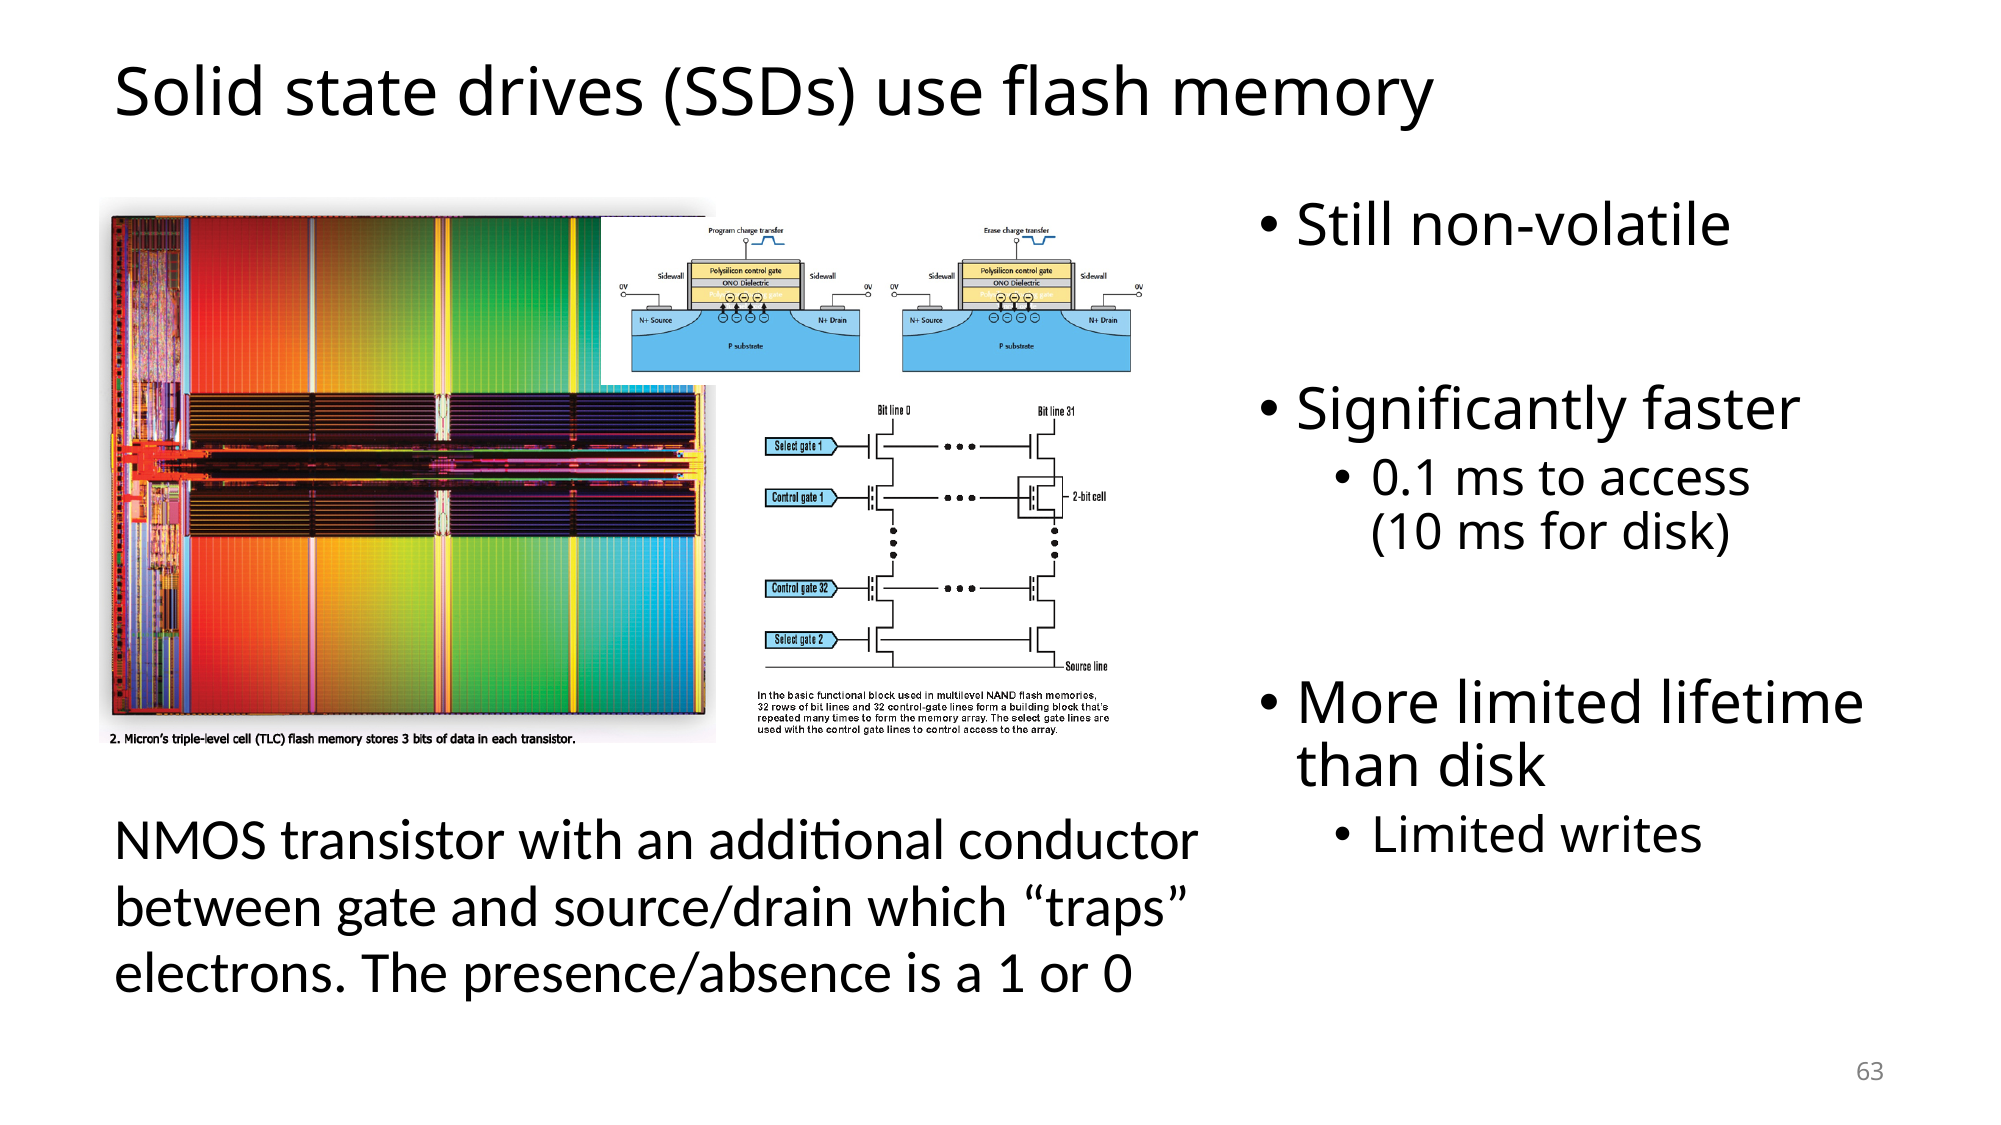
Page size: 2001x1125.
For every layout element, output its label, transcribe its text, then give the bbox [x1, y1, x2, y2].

list Still non-volatile Significantly faster 0.1 ms to access (10 ms for disk) More limited lifetime than disk Limited writes [1243, 187, 1900, 1013]
slide_number 63 [1749, 1042, 1900, 1103]
title Solid state drives (SSDs) use flash memory [99, 37, 1900, 150]
picture [99, 197, 1158, 752]
text_box NMOS transistor with an additional conductor between gate and source/drain which “traps” electrons. The presence/absence is a 1 or 0 [99, 799, 1305, 1036]
picture [749, 389, 1116, 737]
